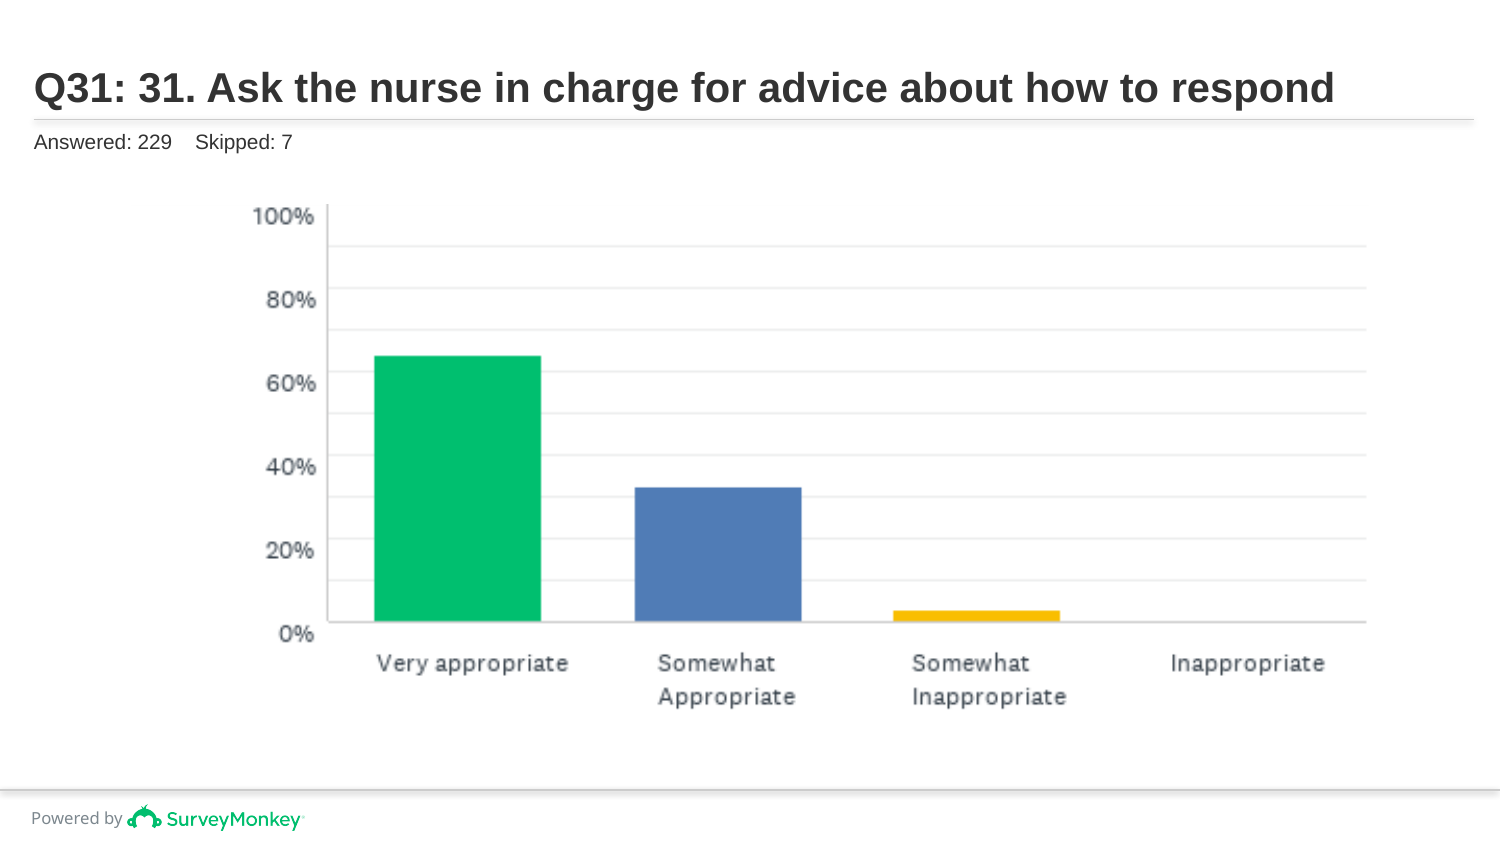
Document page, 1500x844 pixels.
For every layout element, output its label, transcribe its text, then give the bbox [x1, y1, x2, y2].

picture [116, 793, 316, 842]
list Answered: 229 Skipped: 7 [18, 120, 894, 162]
picture [131, 204, 1369, 726]
title Q31: 31. Ask the nurse in charge for advice about how to respond [18, 54, 1369, 119]
